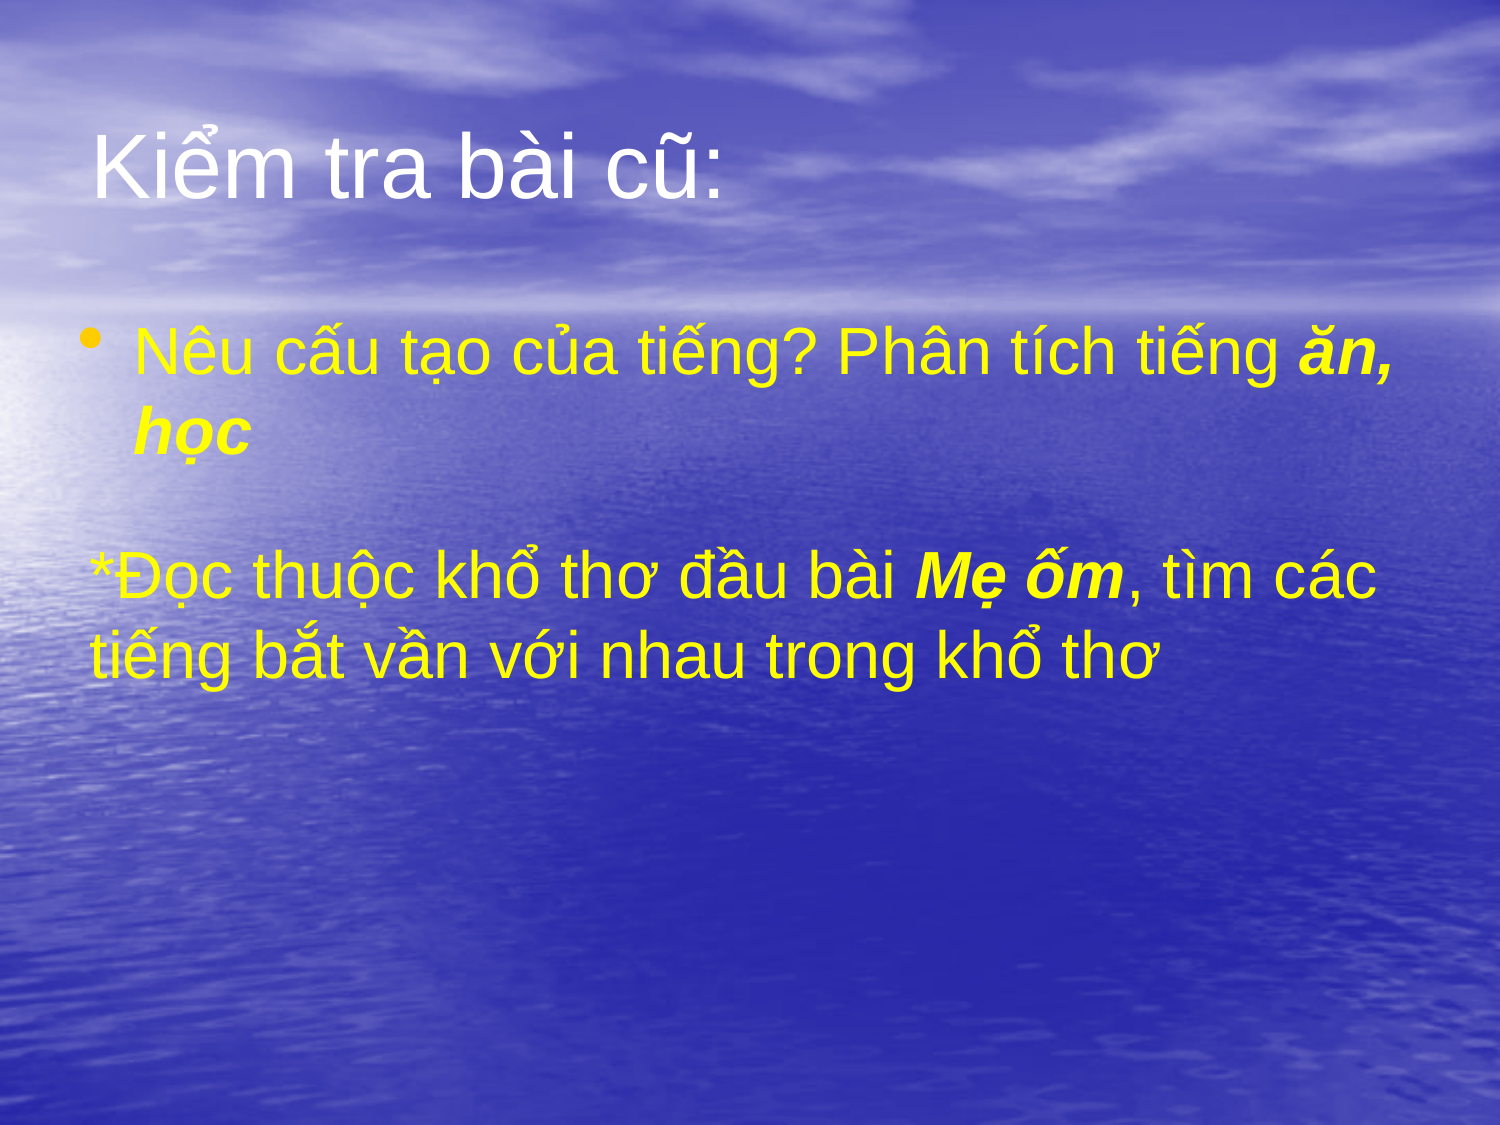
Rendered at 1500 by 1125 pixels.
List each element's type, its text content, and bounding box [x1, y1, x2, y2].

list Nêu cấu tạo của tiếng? Phân tích tiếng ăn, học [62, 299, 1413, 525]
title Kiểm tra bài cũ: [75, 47, 1425, 275]
text_box *Đọc thuộc khổ thơ đầu bài Mẹ ốm, tìm các tiếng bắt vần với nhau trong khổ thơ [74, 524, 1438, 700]
